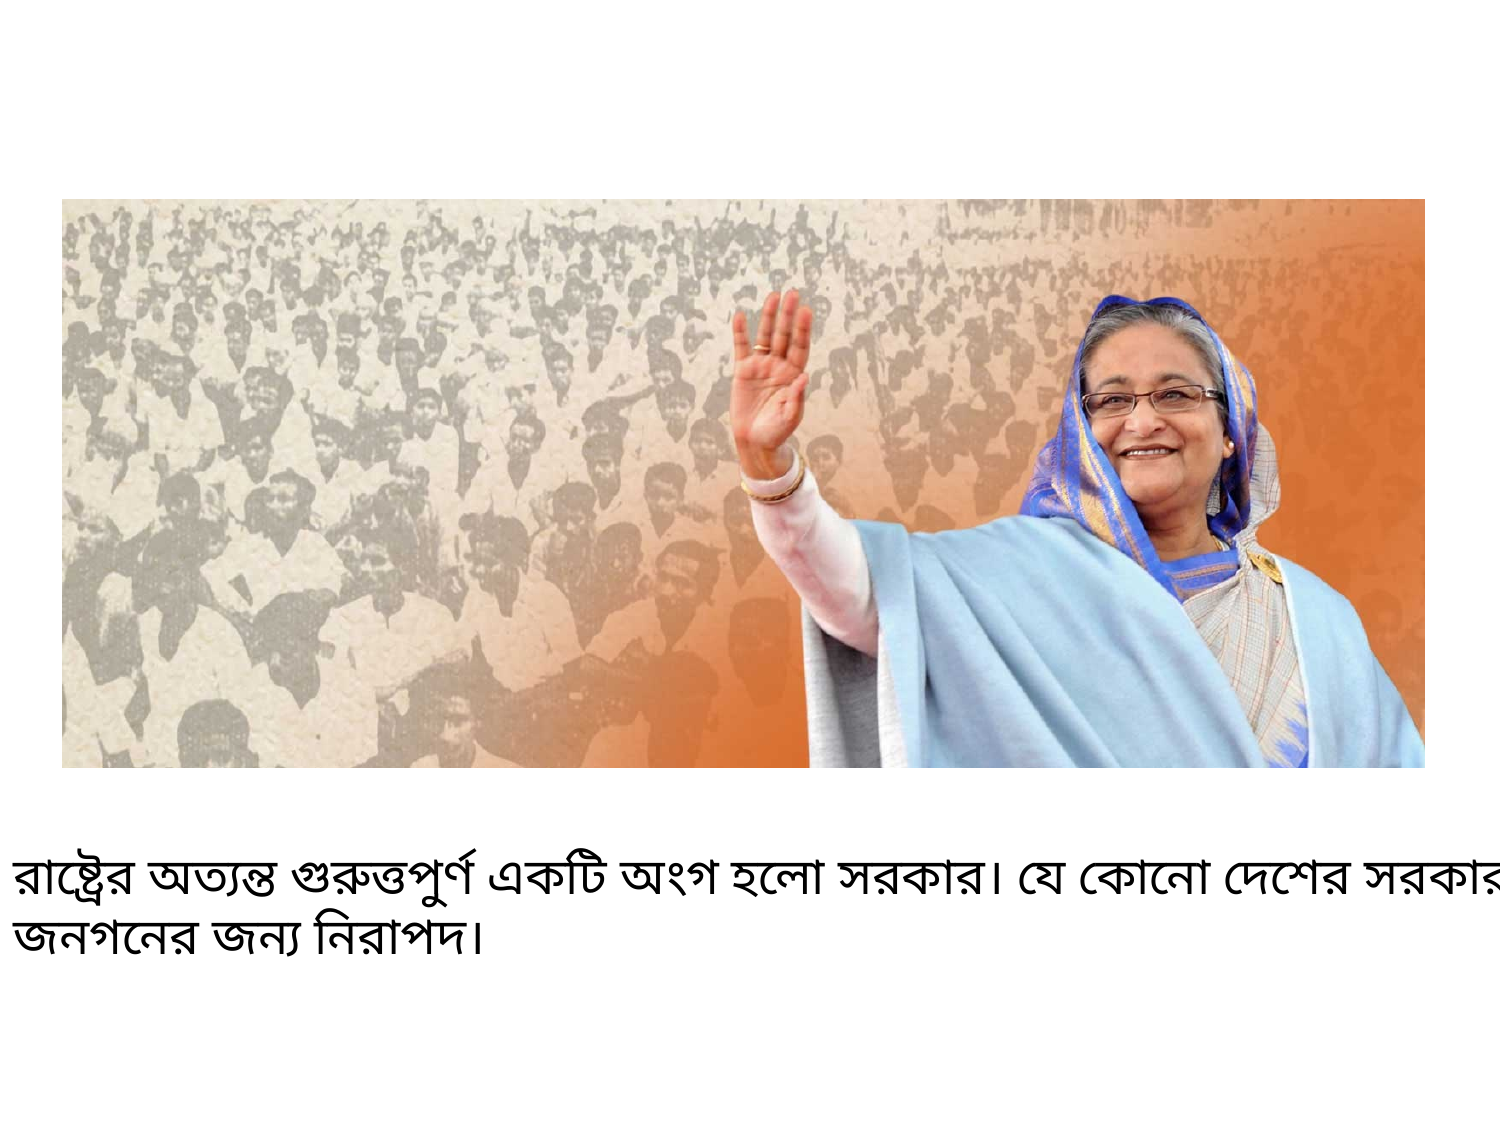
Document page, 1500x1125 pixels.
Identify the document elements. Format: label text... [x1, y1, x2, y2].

picture [62, 199, 1426, 769]
text_box রাষ্ট্রের অত্যন্ত গুরুত্তপুর্ণ একটি অংগ হলো সরকার। যে কোনো দেশের সরকার জনগনের জন্য নিরাপদ। [0, 837, 1500, 973]
